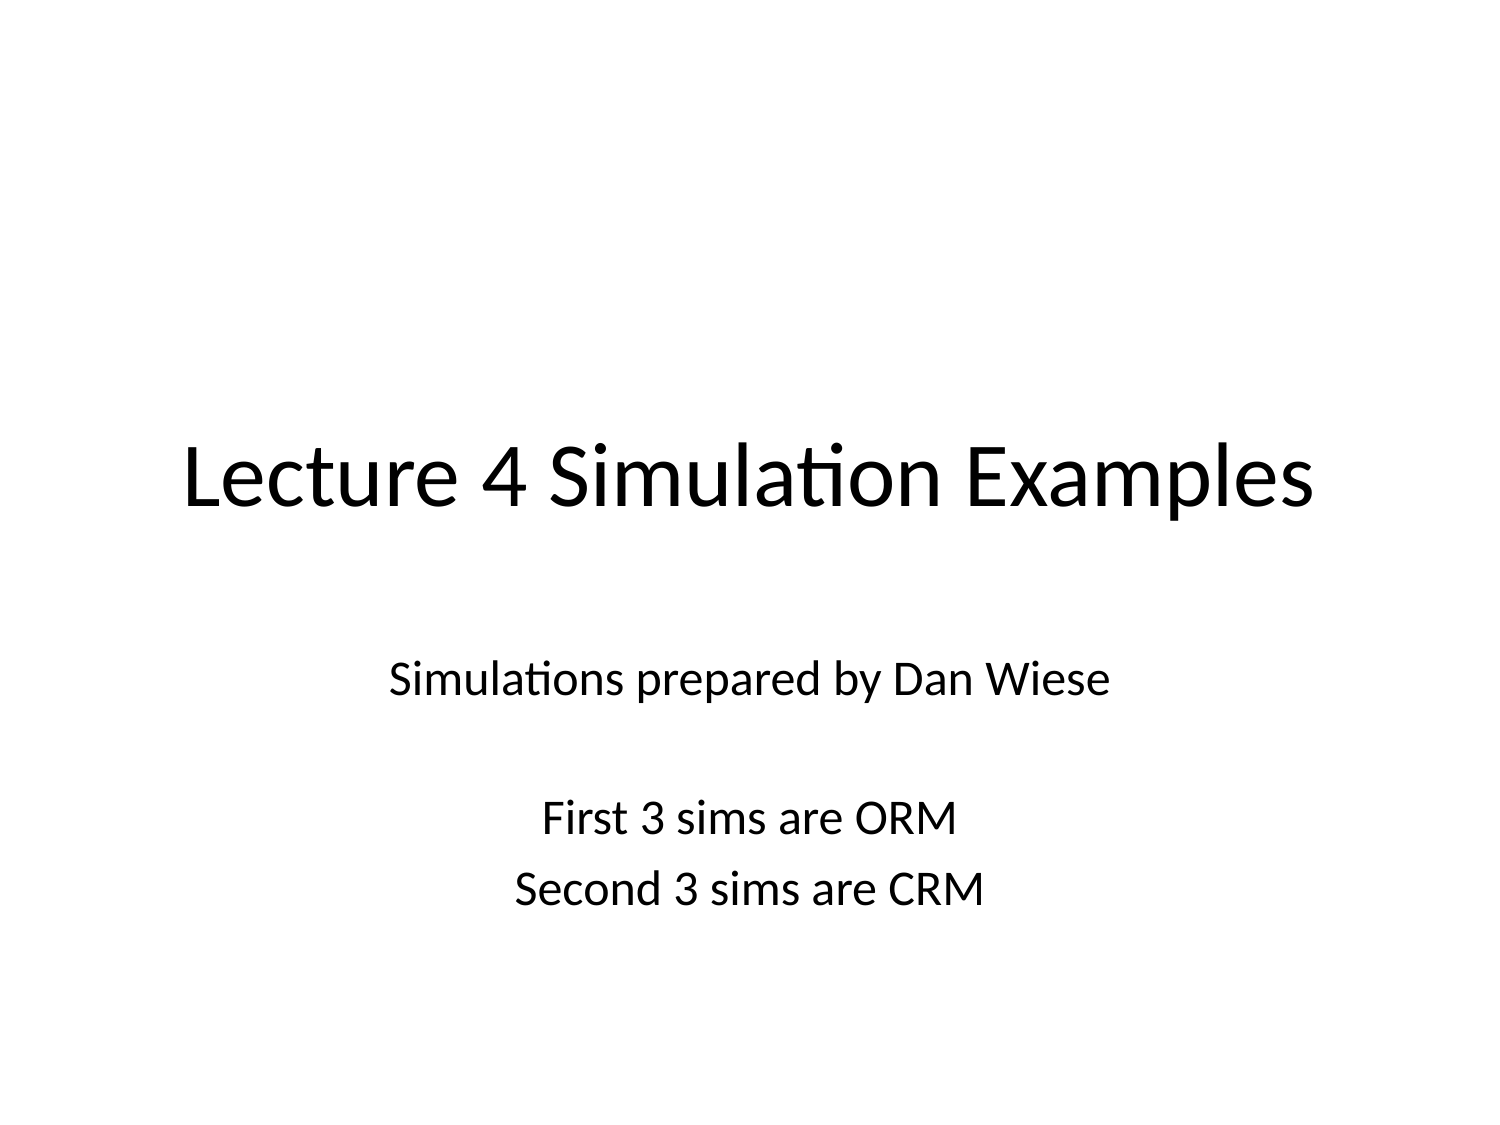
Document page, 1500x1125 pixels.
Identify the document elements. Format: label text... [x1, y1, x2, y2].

title Lecture 4 Simulation Examples [112, 349, 1388, 591]
subtitle Simulations prepared by Dan Wiese First 3 sims are ORM Second 3 sims are CRM [225, 637, 1275, 925]
